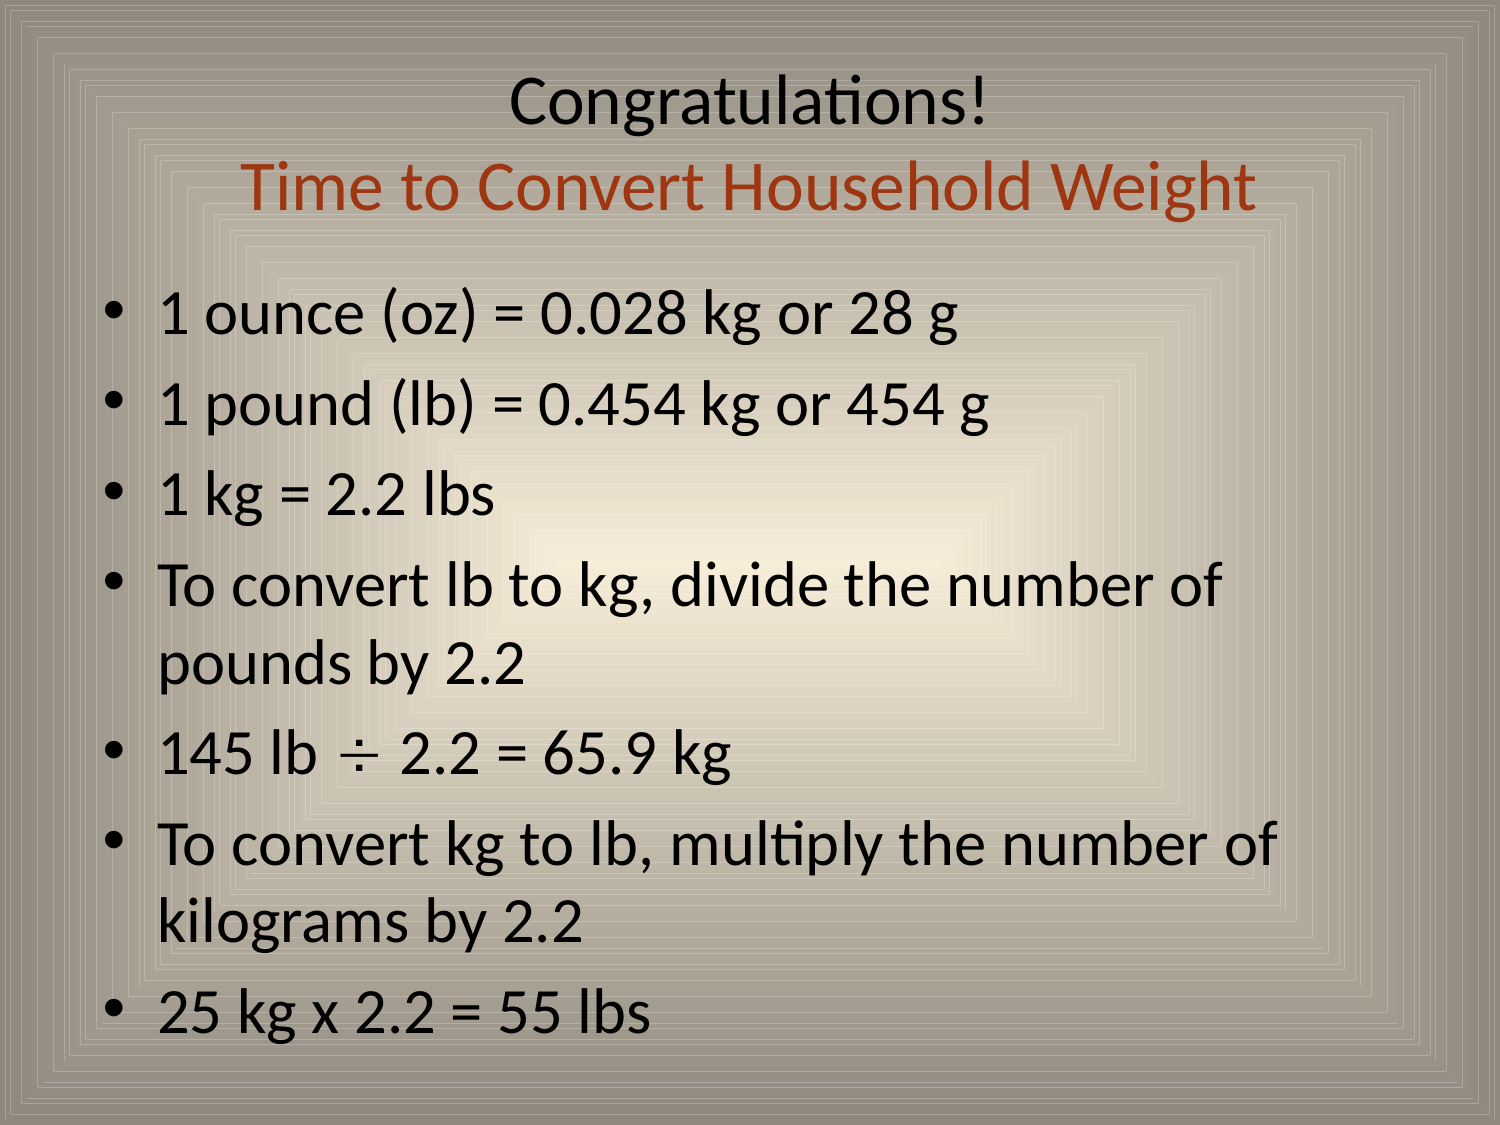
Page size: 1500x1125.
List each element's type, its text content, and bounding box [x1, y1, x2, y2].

title Congratulations! Time to Convert Household Weight [75, 45, 1425, 233]
list 1 ounce (oz) = 0.028 kg or 28 g 1 pound (lb) = 0.454 kg or 454 g 1 kg = 2.2 lbs To convert lb to kg, divide the number of pounds by 2.2 145 lb  2.2 = 65.9 kg To convert kg to lb, multiply the number of kilograms by 2.2 25 kg x 2.2 = 55 lbs [87, 262, 1438, 1055]
